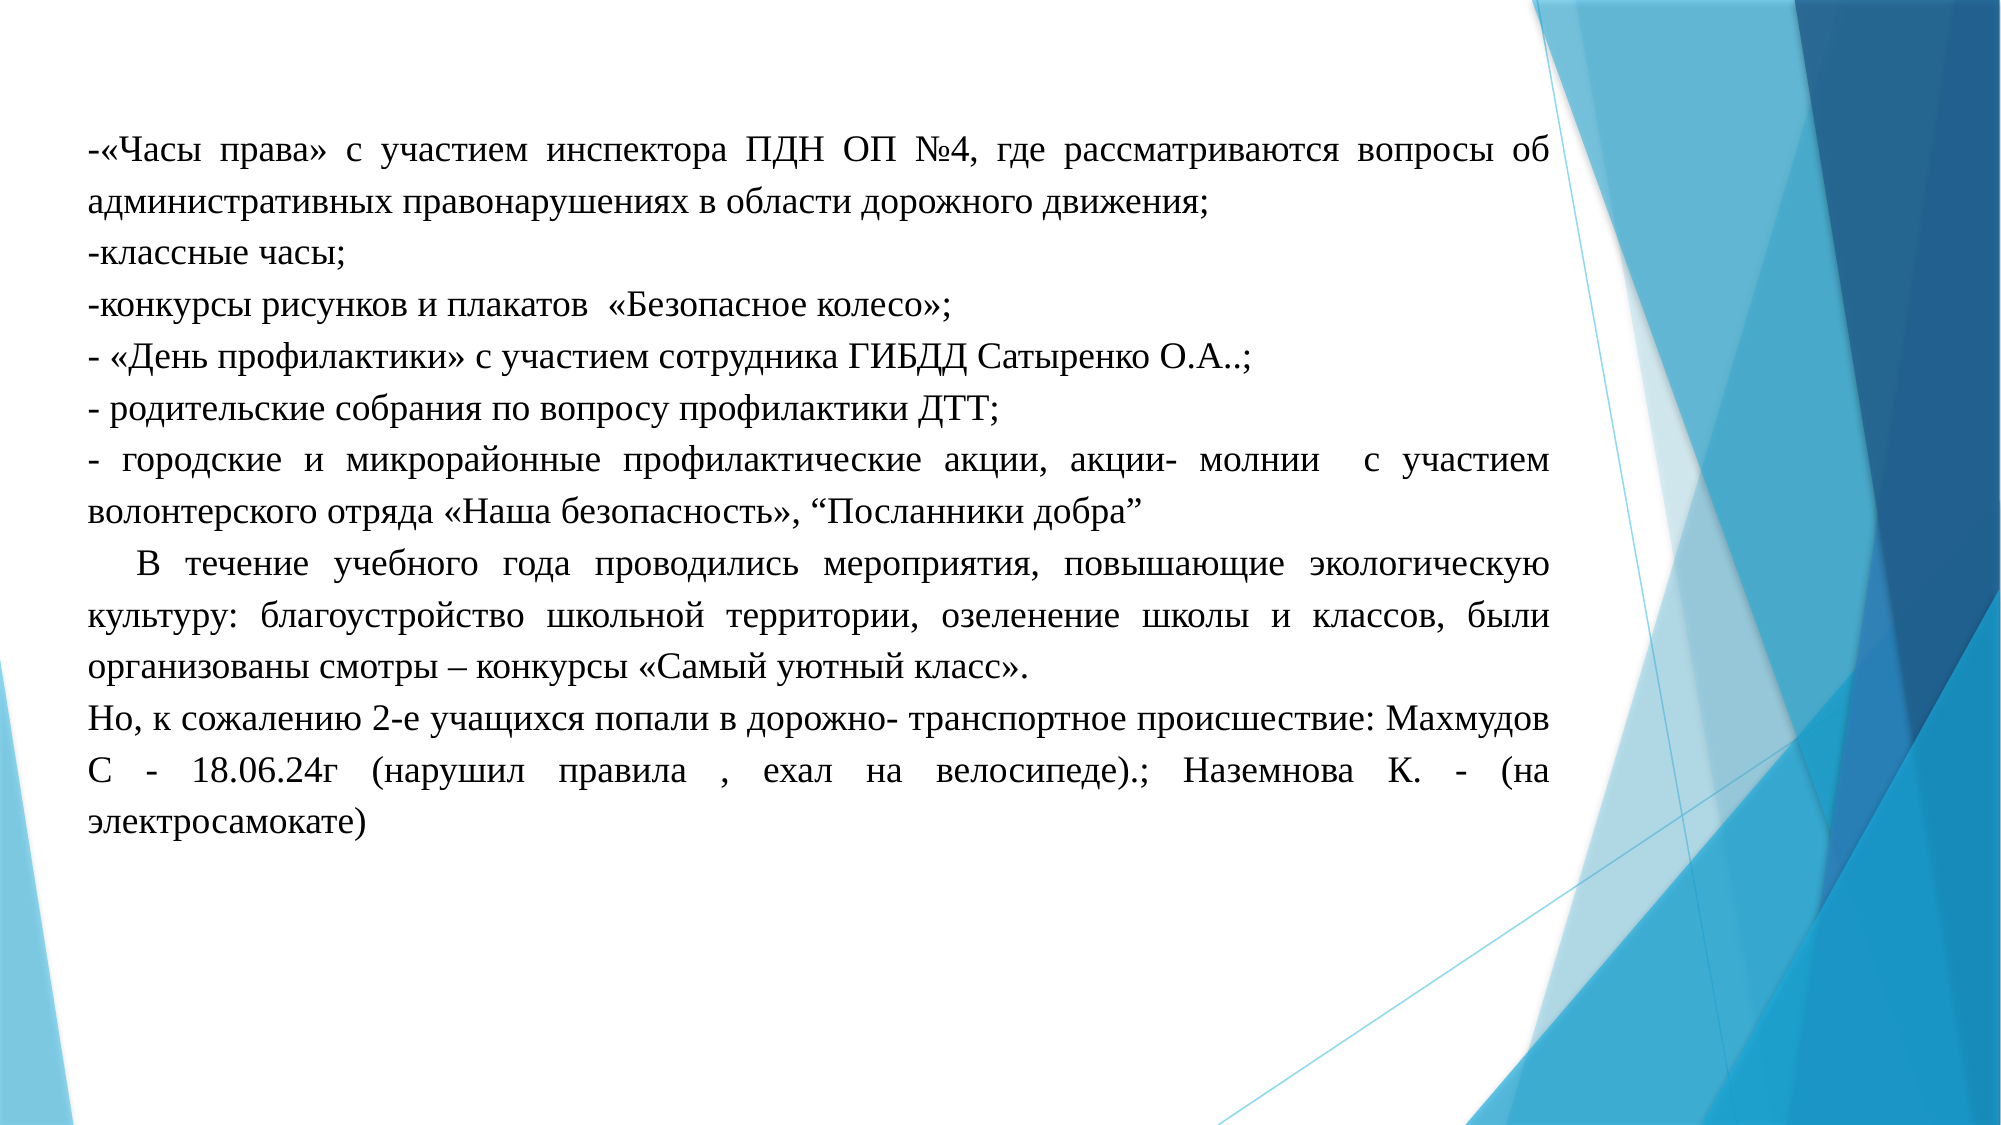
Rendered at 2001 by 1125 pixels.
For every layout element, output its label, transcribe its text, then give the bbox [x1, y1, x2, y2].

text_box -«Часы права» с участием инспектора ПДН ОП №4, где рассматриваются вопросы об административных правонарушениях в области дорожного движения; -классные часы; -конкурсы рисунков и плакатов «Безопасное колесо»; - «День профилактики» с участием сотрудника ГИБДД Сатыренко О.А..; - родительские собрания по вопросу профилактики ДТТ; - городские и микрорайонные профилактические акции, акции- молнии с участием волонтерского отряда «Наша безопасность», “Посланники добра” В течение учебного года проводились мероприятия, повышающие экологическую культуру: благоустройство школьной территории, озеленение школы и классов, были организованы смотры – конкурсы «Самый уютный класс». Но, к сожалению 2-е учащихся попали в дорожно- транспортное происшествие: Махмудов С - 18.06.24г (нарушил правила , ехал на велосипеде).; Наземнова К. - (на электросамокате) [72, 109, 1567, 849]
